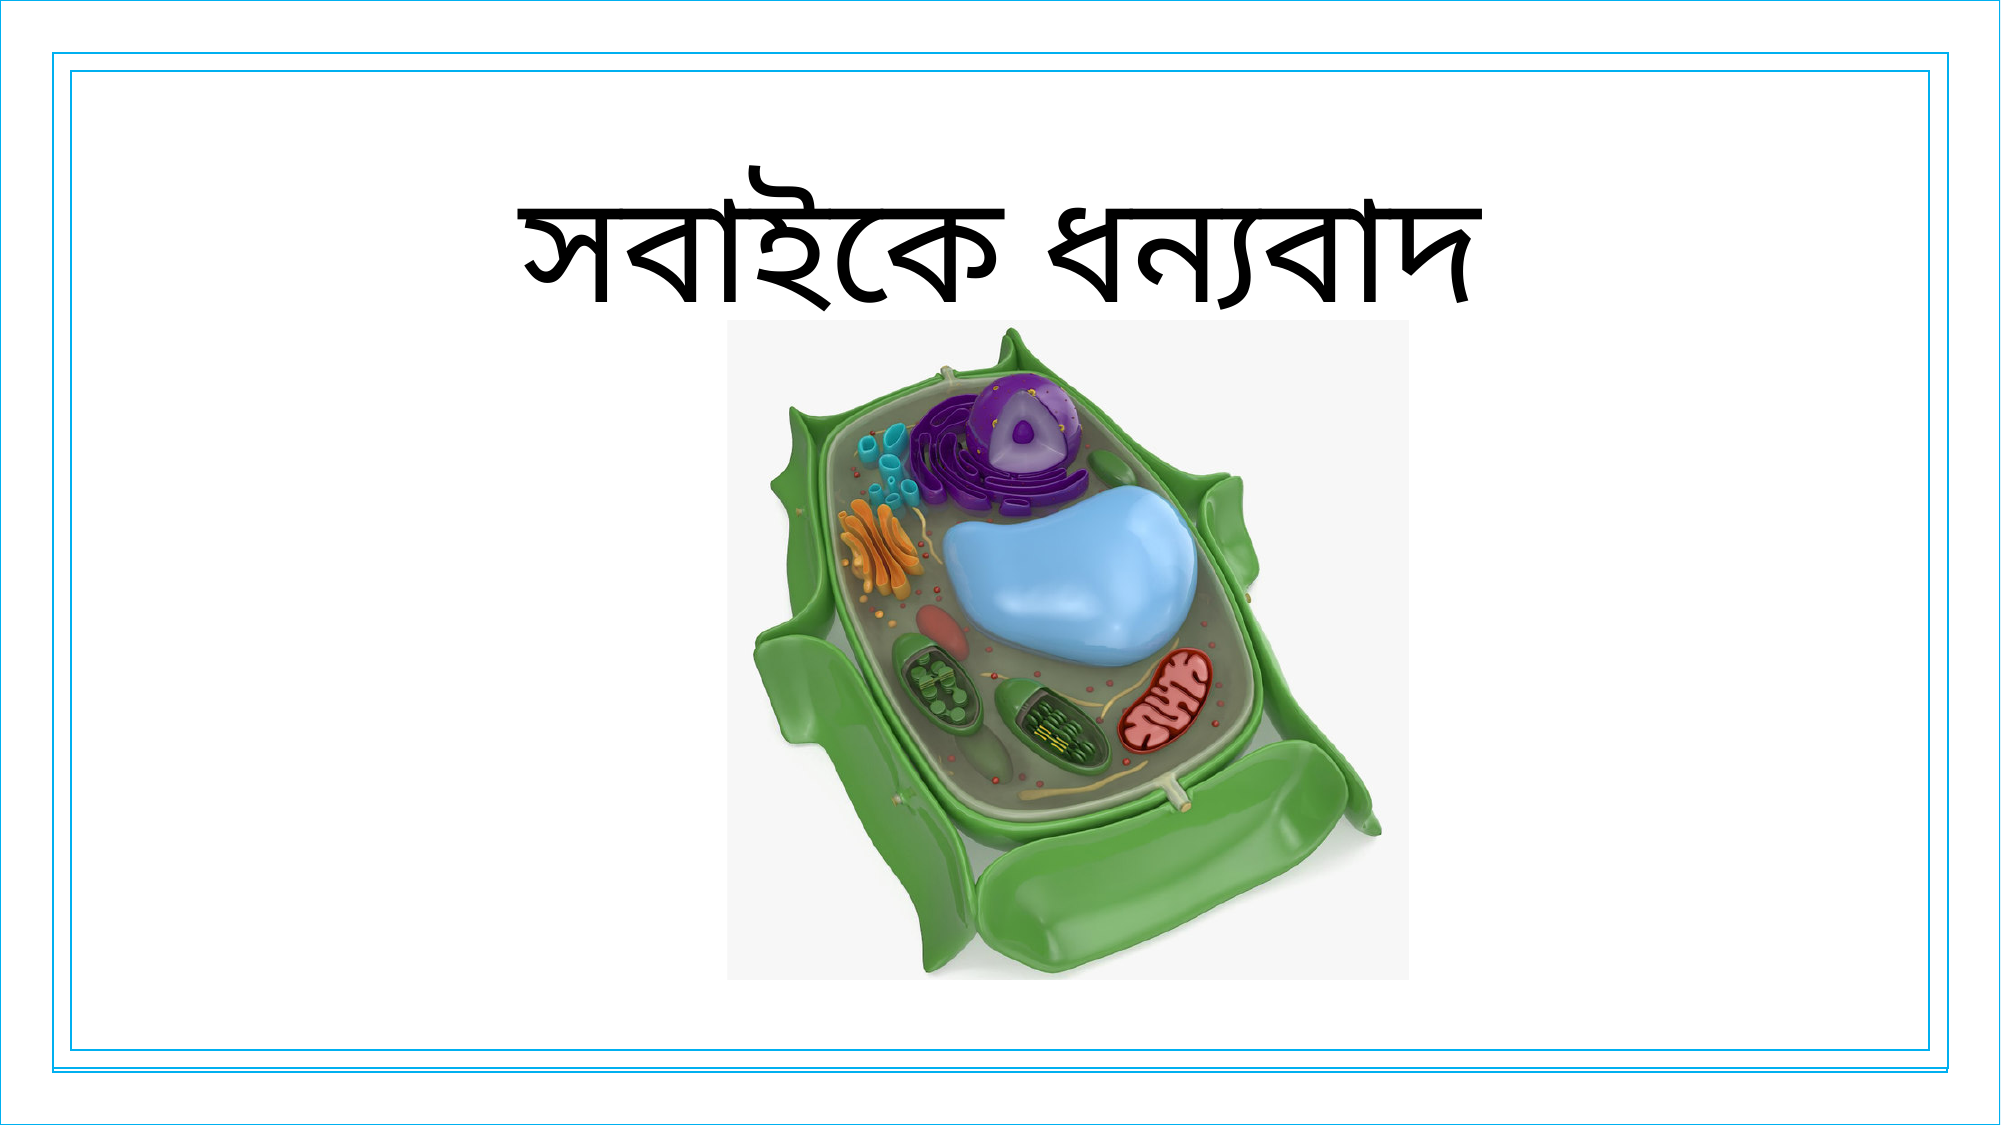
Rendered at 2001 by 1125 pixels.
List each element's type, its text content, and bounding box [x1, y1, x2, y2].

picture [727, 319, 1409, 980]
text_box সবাইকে ধন্যবাদ [504, 145, 1496, 340]
